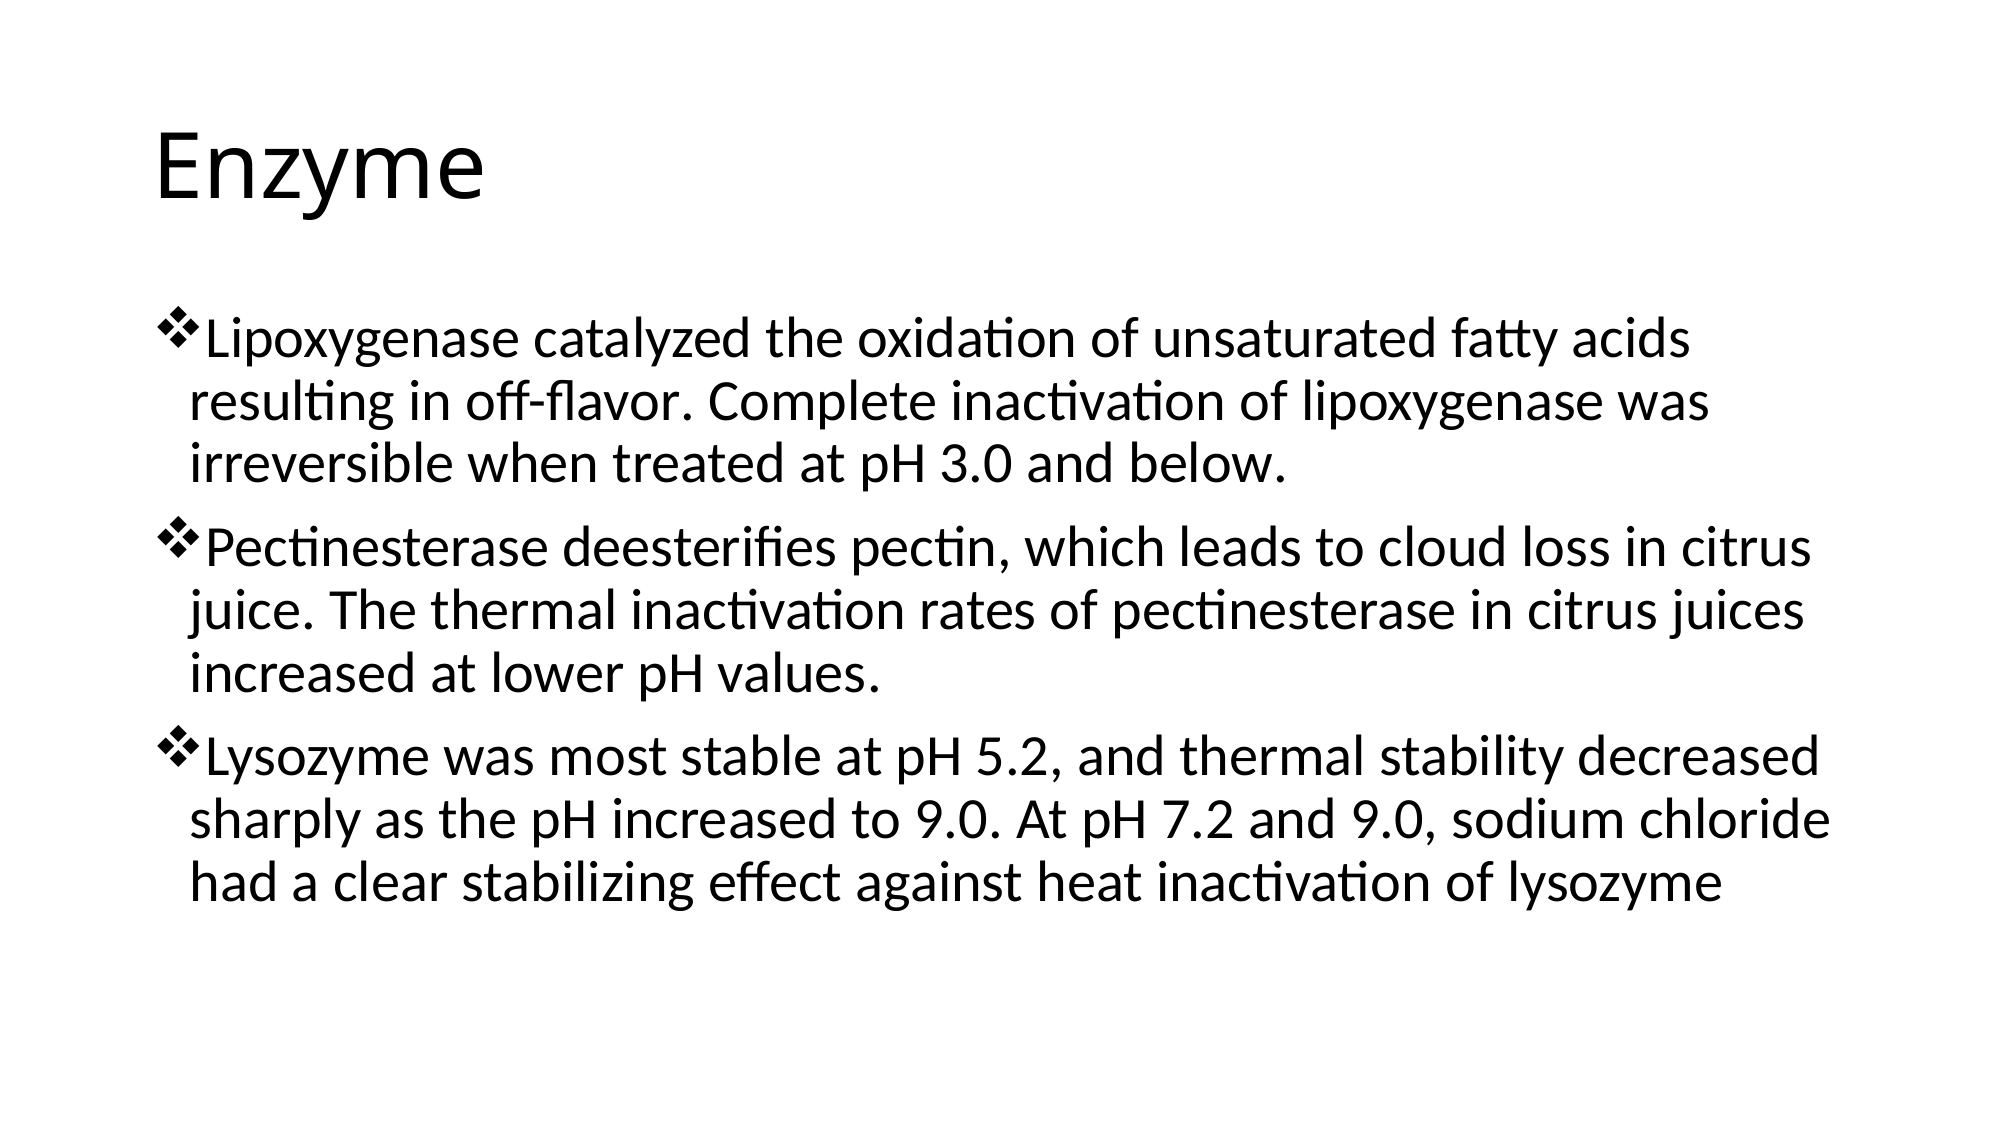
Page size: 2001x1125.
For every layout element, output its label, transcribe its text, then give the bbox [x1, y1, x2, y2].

list Lipoxygenase catalyzed the oxidation of unsaturated fatty acids resulting in off-flavor. Complete inactivation of lipoxygenase was irreversible when treated at pH 3.0 and below. Pectinesterase deesterifies pectin, which leads to cloud loss in citrus juice. The thermal inactivation rates of pectinesterase in citrus juices increased at lower pH values. Lysozyme was most stable at pH 5.2, and thermal stability decreased sharply as the pH increased to 9.0. At pH 7.2 and 9.0, sodium chloride had a clear stabilizing effect against heat inactivation of lysozyme [137, 299, 1863, 1014]
title Enzyme [137, 59, 1863, 278]
